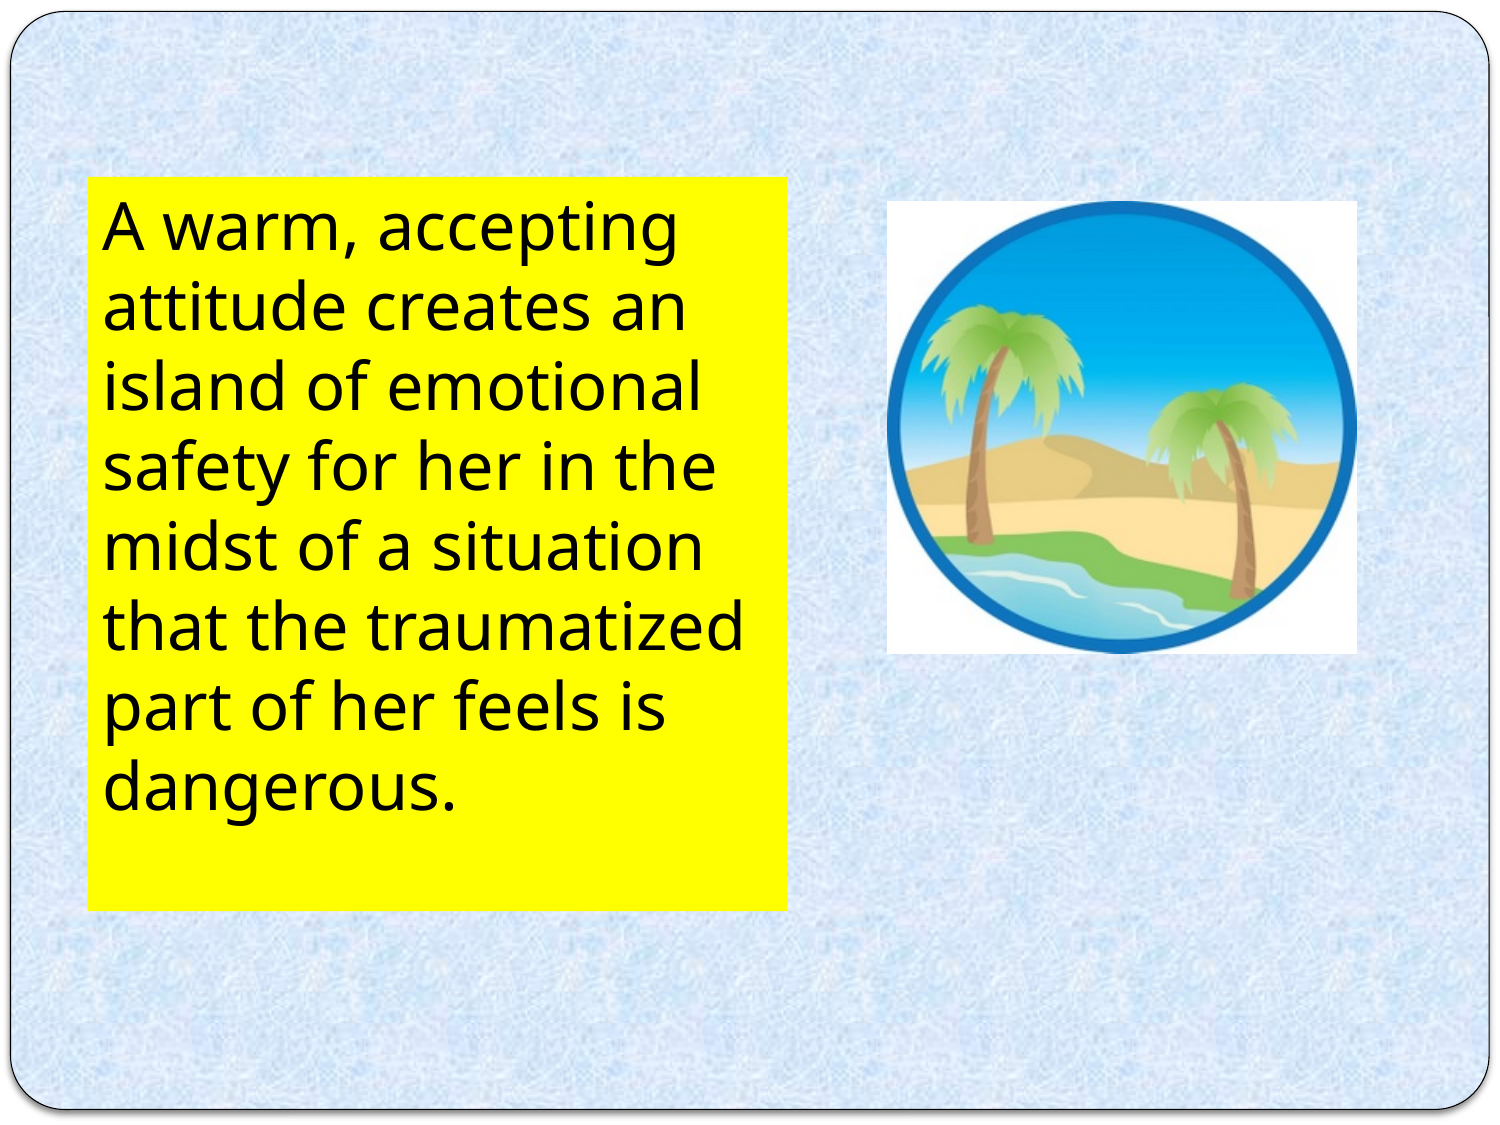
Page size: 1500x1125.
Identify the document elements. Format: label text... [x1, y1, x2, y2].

text_box A warm, accepting attitude creates an island of emotional safety for her in the midst of a situation that the traumatized part of her feels is dangerous. [87, 176, 788, 912]
picture [12, 12, 1488, 1108]
